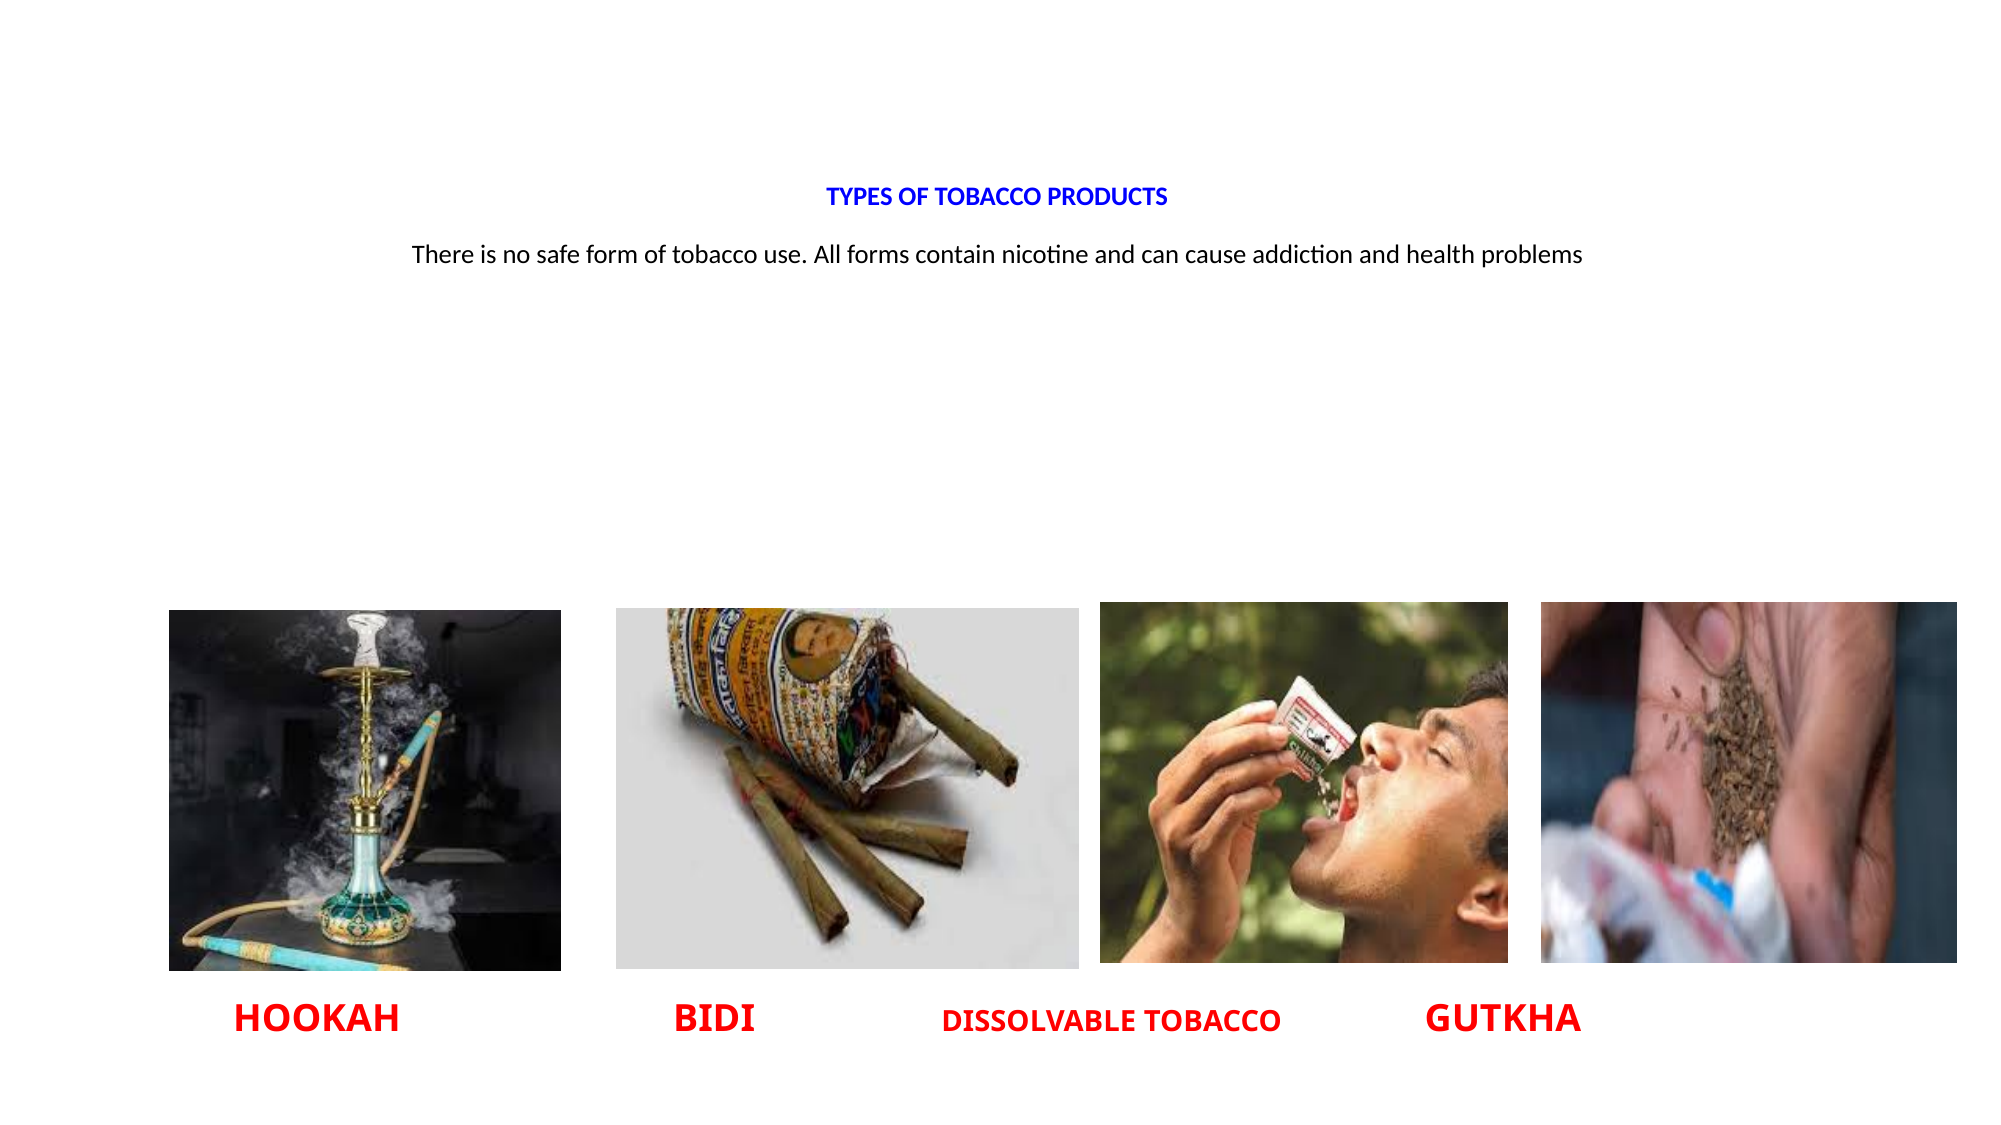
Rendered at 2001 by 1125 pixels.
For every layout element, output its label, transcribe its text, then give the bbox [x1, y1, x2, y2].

text_box HOOKAH BIDI DISSOLVABLE TOBACCO GUTKHA [169, 986, 1933, 1047]
picture [169, 610, 561, 971]
picture [1100, 602, 1508, 963]
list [616, 608, 1079, 969]
title TYPES OF TOBACCO PRODUCTS There is no safe form of tobacco use. All forms contain nicotine and can cause addiction and health problems [137, 59, 1863, 278]
picture [1541, 602, 1957, 963]
